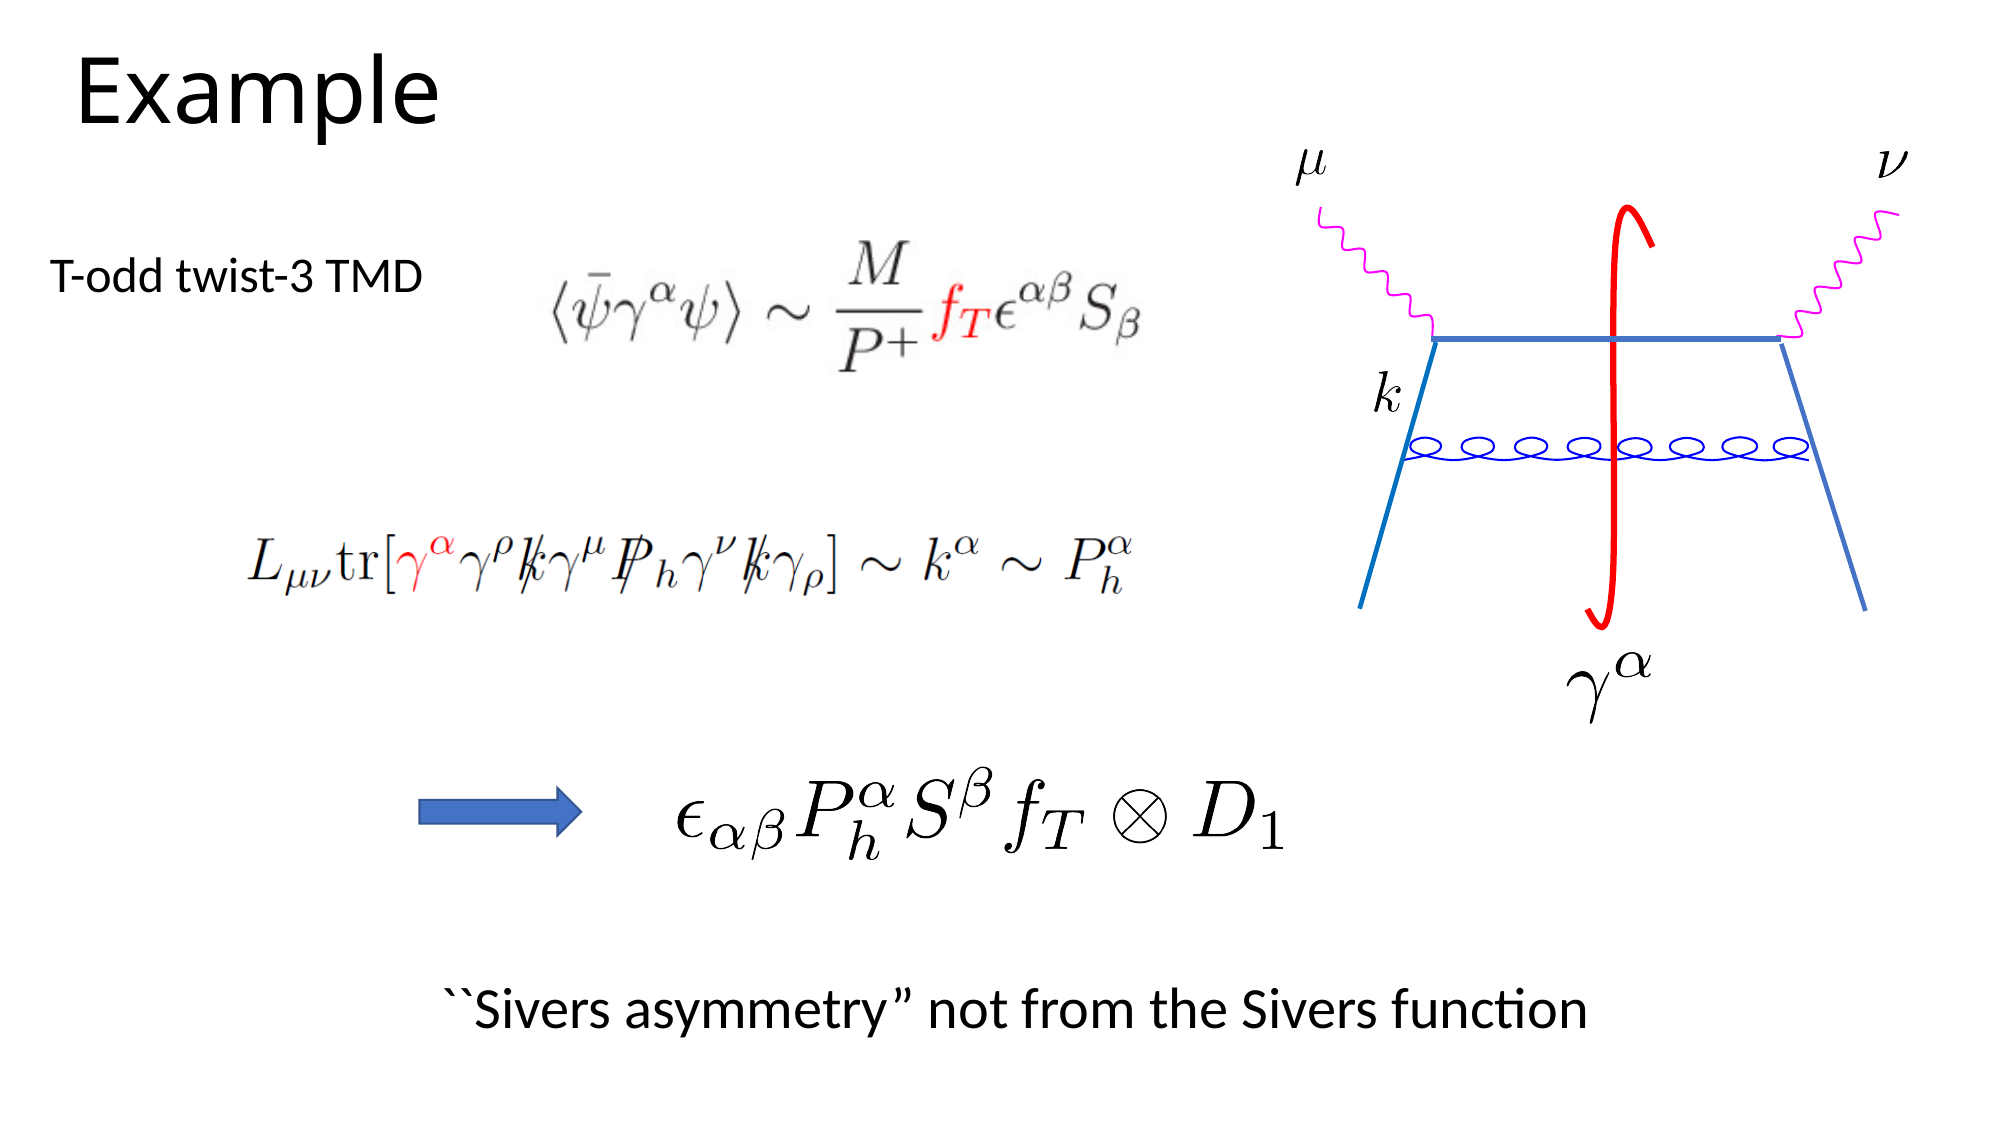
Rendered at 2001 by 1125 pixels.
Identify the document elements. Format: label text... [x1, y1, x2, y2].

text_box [1290, 189, 1866, 724]
picture [677, 766, 1283, 860]
picture [1295, 149, 1326, 186]
text_box ``Sivers asymmetry” not from the Sivers function [425, 962, 1857, 1048]
text_box T-odd twist-3 TMD [35, 235, 595, 311]
picture [539, 239, 1149, 376]
picture [223, 505, 1158, 643]
title Example [58, 0, 1784, 203]
picture [1878, 151, 1908, 179]
text_box [418, 785, 583, 838]
picture [1374, 371, 1401, 412]
